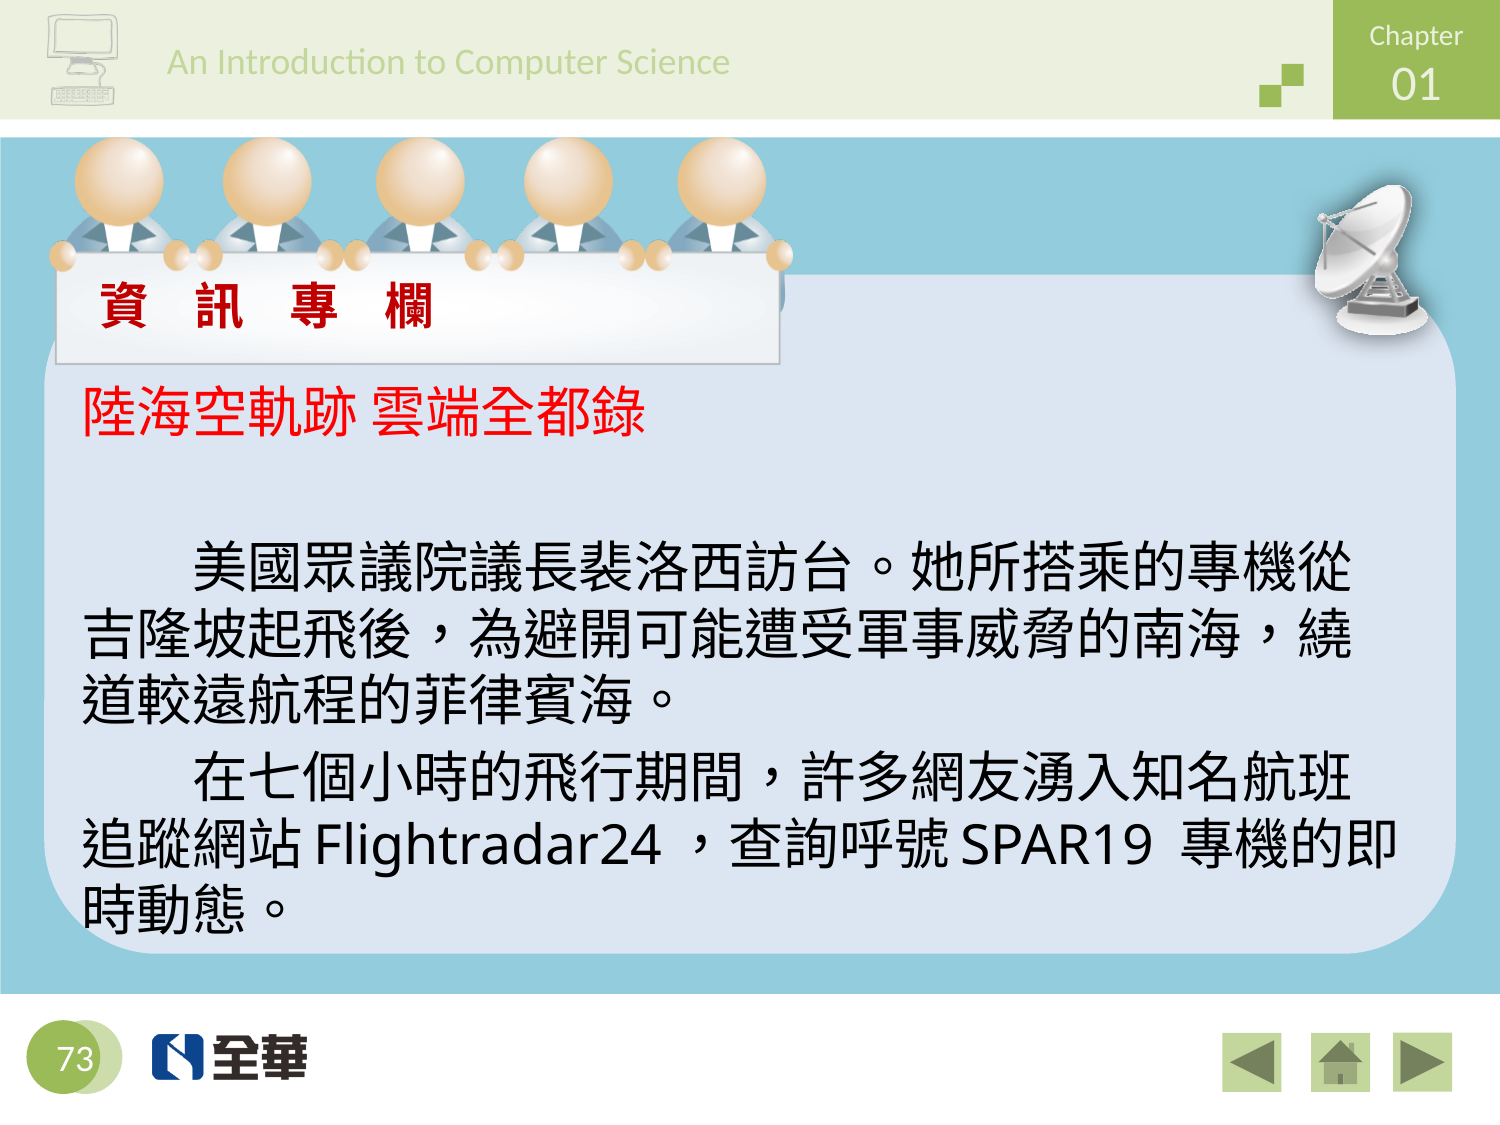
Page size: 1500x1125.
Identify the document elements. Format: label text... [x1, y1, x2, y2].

picture [1315, 185, 1436, 335]
picture [152, 1034, 307, 1080]
picture [47, 137, 793, 371]
picture [47, 14, 118, 106]
list 陸海空軌跡 雲端全都錄 美國眾議院議長裴洛西訪台。她所搭乘的專機從吉隆坡起飛後，為避開可能遭受軍事威脅的南海，繞道較遠航程的菲律賓海。 在七個小時的飛行期間，許多網友湧入知名航班追蹤網站Flightradar24，查詢呼號SPAR19 專機的即時動態。 [66, 370, 1417, 954]
